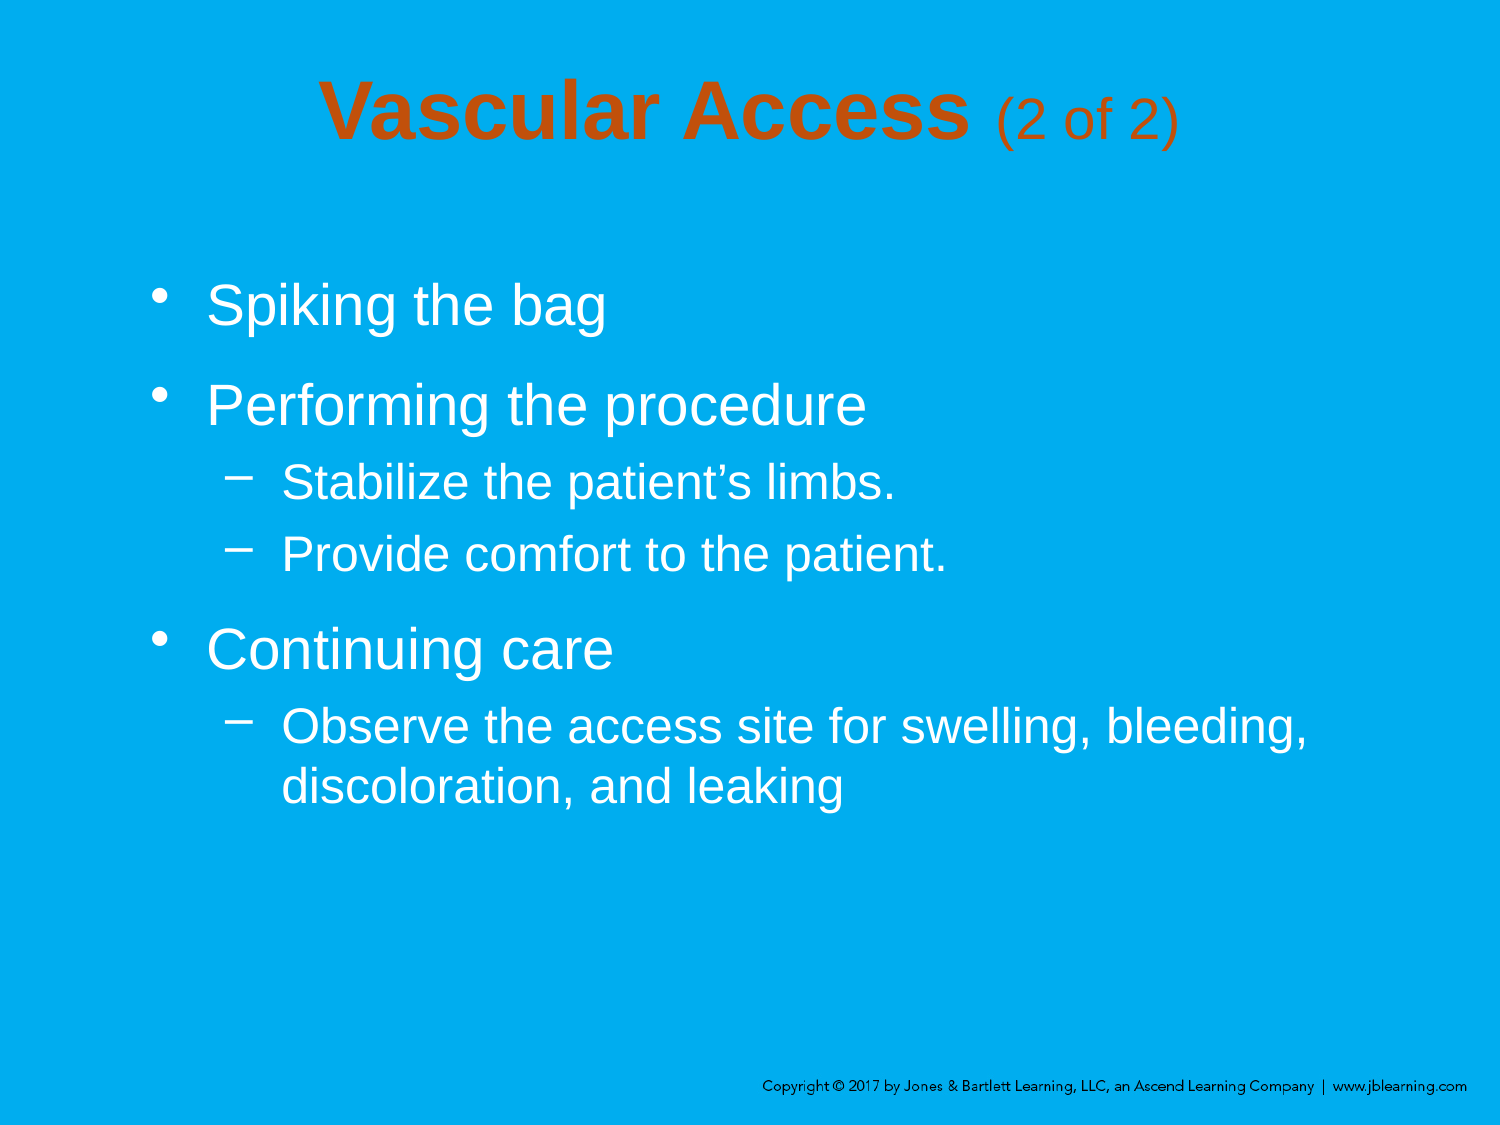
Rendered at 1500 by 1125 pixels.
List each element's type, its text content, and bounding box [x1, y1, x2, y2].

list Spiking the bag Performing the procedure Stabilize the patient’s limbs. Provide comfort to the patient. Continuing care Observe the access site for swelling, bleeding, discoloration, and leaking [112, 237, 1388, 1025]
title Vascular Access (2 of 2) [112, 37, 1388, 188]
